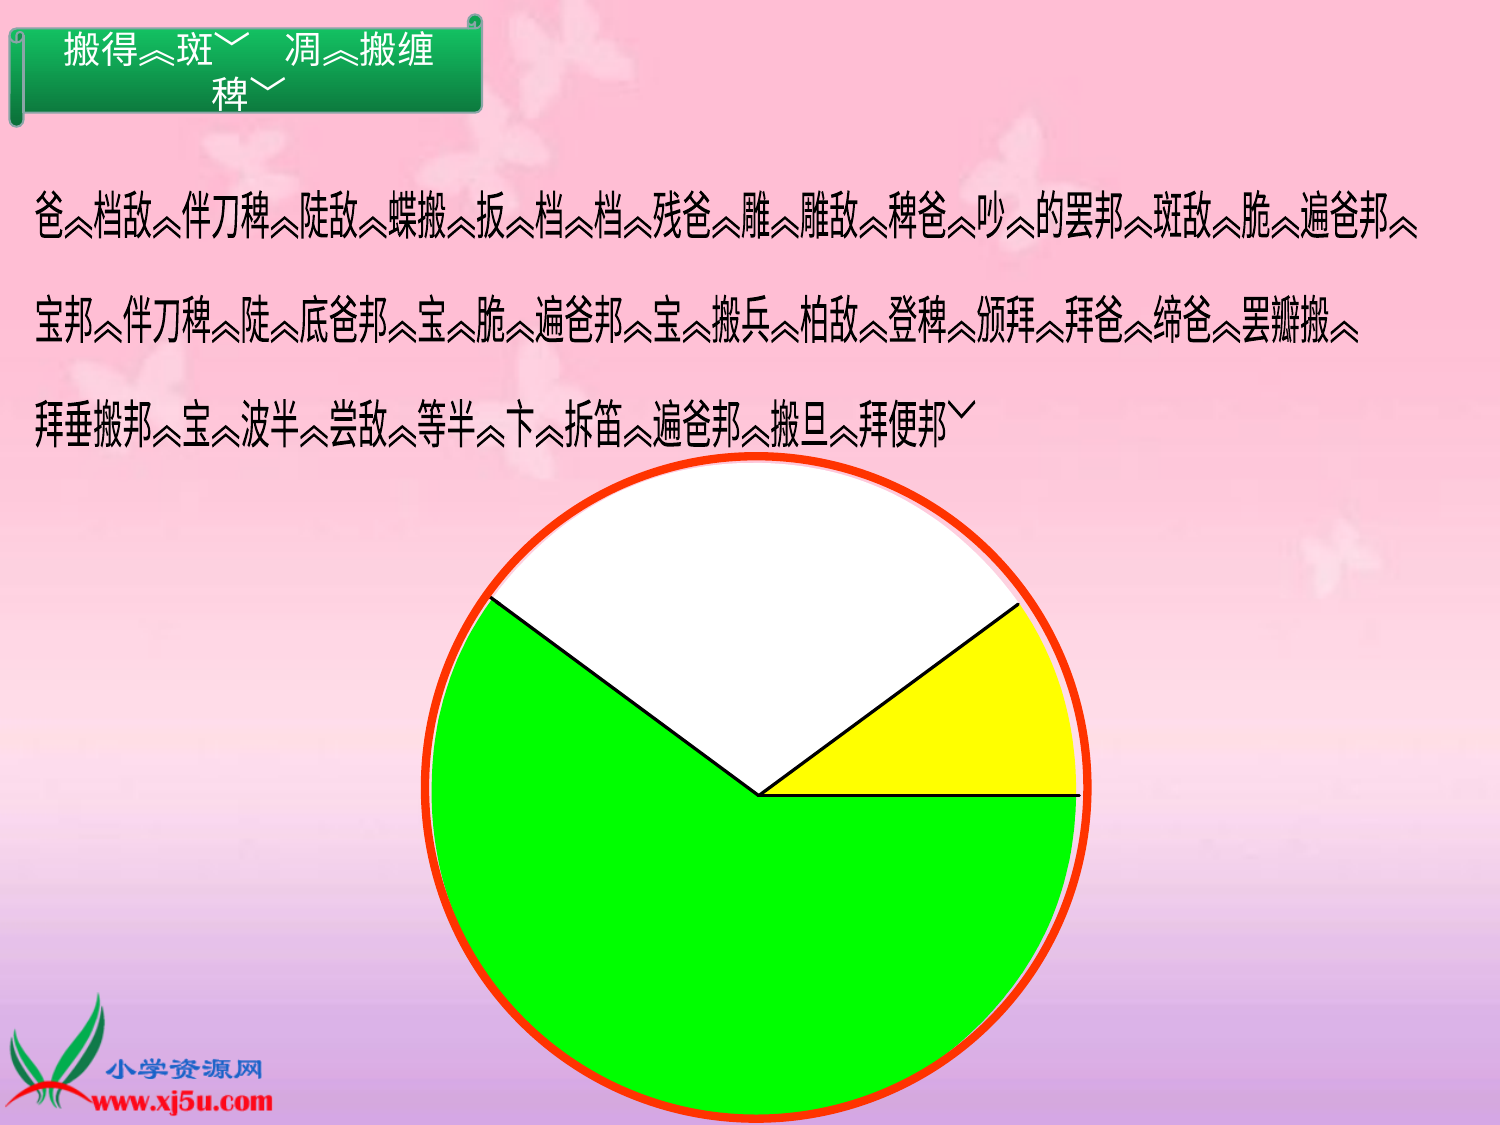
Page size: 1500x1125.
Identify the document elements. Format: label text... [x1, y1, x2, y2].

text_box 搬得︽斑﹀ 凋︽搬缠稗﹀ [8, 13, 484, 128]
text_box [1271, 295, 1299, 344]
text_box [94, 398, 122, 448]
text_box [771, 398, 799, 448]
picture [0, 0, 1500, 1125]
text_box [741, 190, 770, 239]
text_box [62, 61, 575, 127]
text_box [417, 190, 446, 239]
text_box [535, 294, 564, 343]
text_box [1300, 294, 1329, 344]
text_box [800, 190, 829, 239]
